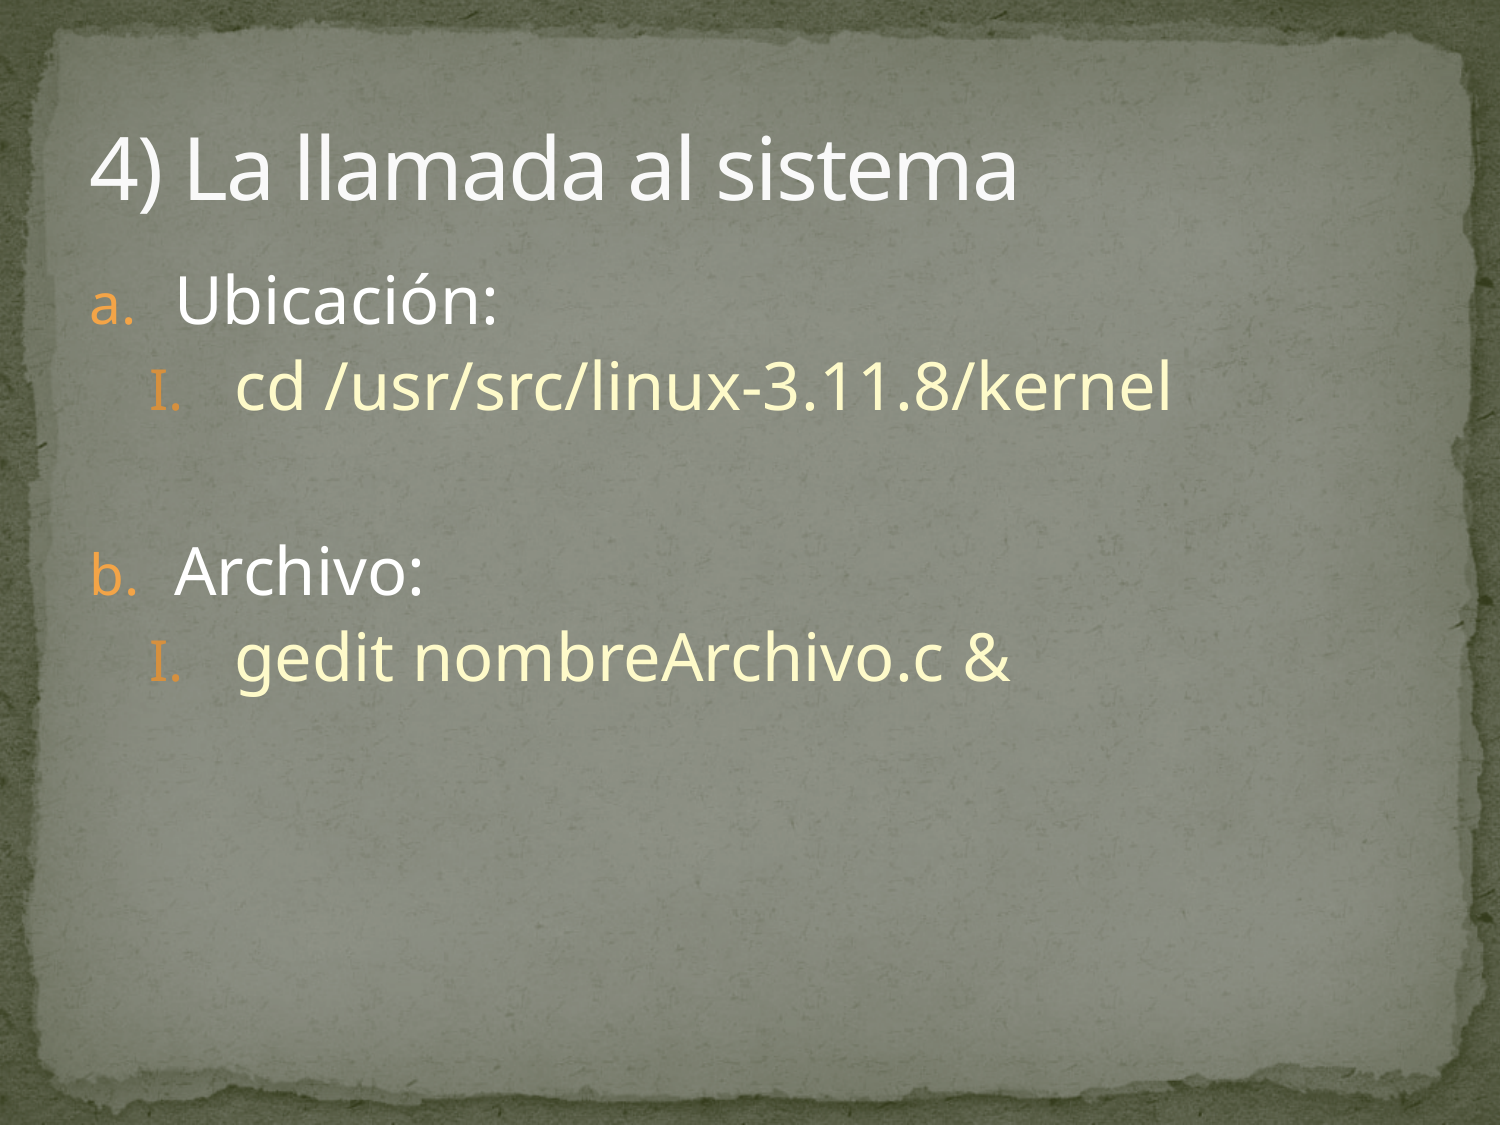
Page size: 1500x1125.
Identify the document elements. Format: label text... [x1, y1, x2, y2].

title 4) La llamada al sistema [74, 24, 1425, 225]
list Ubicación: cd /usr/src/linux-3.11.8/kernel Archivo: gedit nombreArchivo.c & [75, 249, 1425, 1000]
